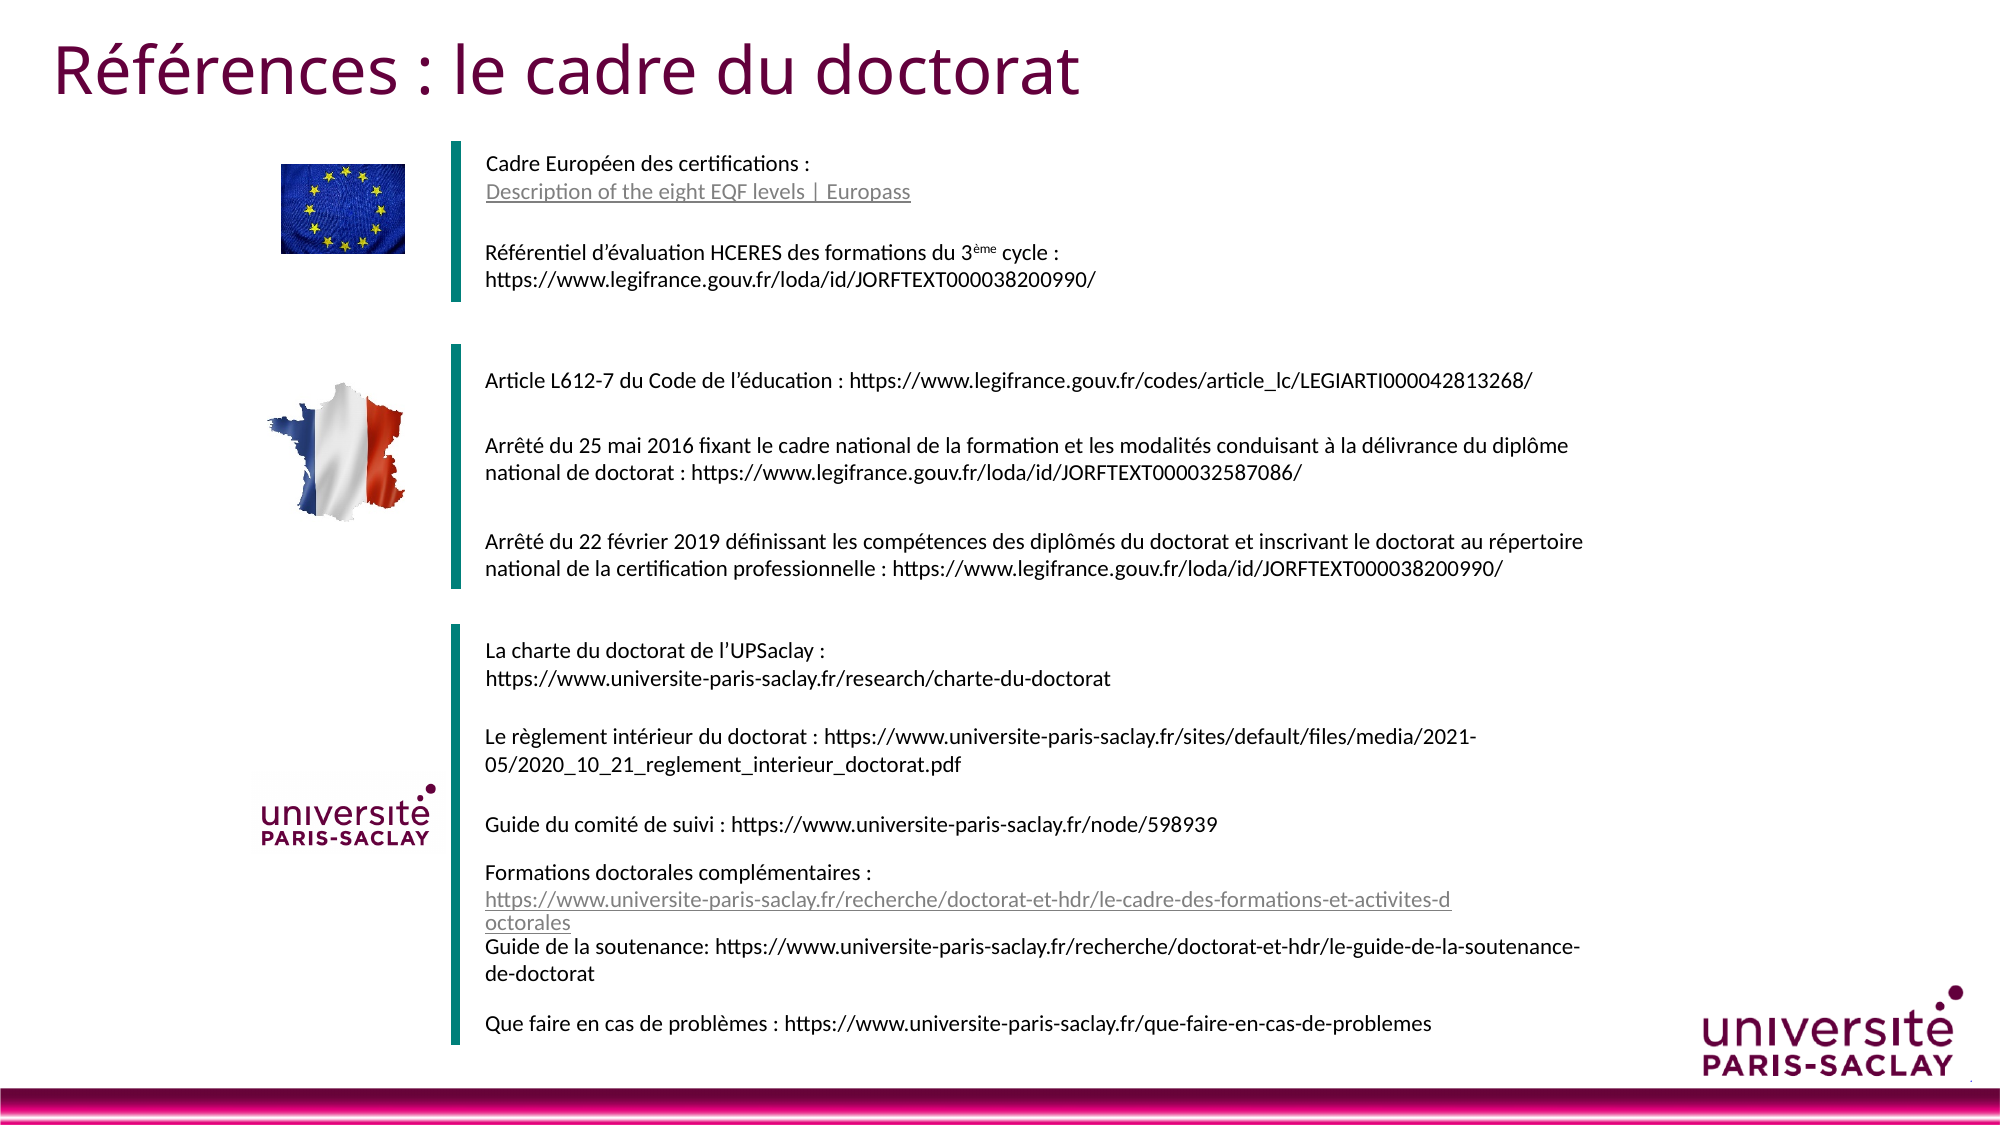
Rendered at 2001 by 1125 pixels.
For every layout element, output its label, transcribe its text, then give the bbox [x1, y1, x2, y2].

picture [267, 382, 405, 523]
text_box Que faire en cas de problèmes : https://www.universite-paris-saclay.fr/que-faire-en-cas-de-problemes [470, 1001, 1601, 1044]
text_box Arrêté du 25 mai 2016 fixant le cadre national de la formation et les modalités conduisant à la délivrance du diplôme national de doctorat : https://www.legifrance.gouv.fr/loda/id/JORFTEXT000032587086/ [470, 423, 1662, 493]
text_box Guide de la soutenance: https://www.universite-paris-saclay.fr/recherche/doctorat-et-hdr/le-guide-de-la-soutenance-de-doctorat [470, 924, 1601, 994]
picture [281, 164, 405, 254]
text_box [451, 344, 461, 589]
text_box La charte du doctorat de l’UPSaclay : https://www.universite-paris-saclay.fr/research/charte-du-doctorat [470, 628, 1663, 698]
title Références : le cadre du doctorat [37, 23, 1401, 117]
text_box Cadre Européen des certifications : Description of the eight EQF levels | Europass [471, 141, 1663, 212]
text_box Arrêté du 22 février 2019 définissant les compétences des diplômés du doctorat et inscrivant le doctorat au répertoire national de la certification professionnelle : https://www.legifrance.gouv.fr/loda/id/JORFTEXT000038200990/ [470, 518, 1662, 589]
text_box Formations doctorales complémentaires : https://www.universite-paris-saclay.fr/recherche/doctorat-et-hdr/le-cadre-des-formations-et-activites-doctorales [470, 850, 1469, 924]
picture [2, 1089, 1998, 1124]
text_box Guide du comité de suivi : https://www.universite-paris-saclay.fr/node/598939 [470, 801, 1601, 844]
text_box [451, 624, 460, 1045]
picture [251, 771, 446, 854]
text_box Le règlement intérieur du doctorat : https://www.universite-paris-saclay.fr/sites/default/files/media/2021-05/2020_10_21_reglement_interieur_doctorat.pdf [470, 714, 1662, 784]
text_box Référentiel d’évaluation HCERES des formations du 3ème cycle : https://www.legifrance.gouv.fr/loda/id/JORFTEXT000038200990/ [470, 230, 1662, 300]
text_box Article L612-7 du Code de l’éducation : https://www.legifrance.gouv.fr/codes/article_lc/LEGIARTI000042813268/ [470, 358, 1662, 401]
text_box [451, 141, 461, 302]
picture [1691, 983, 1972, 1082]
